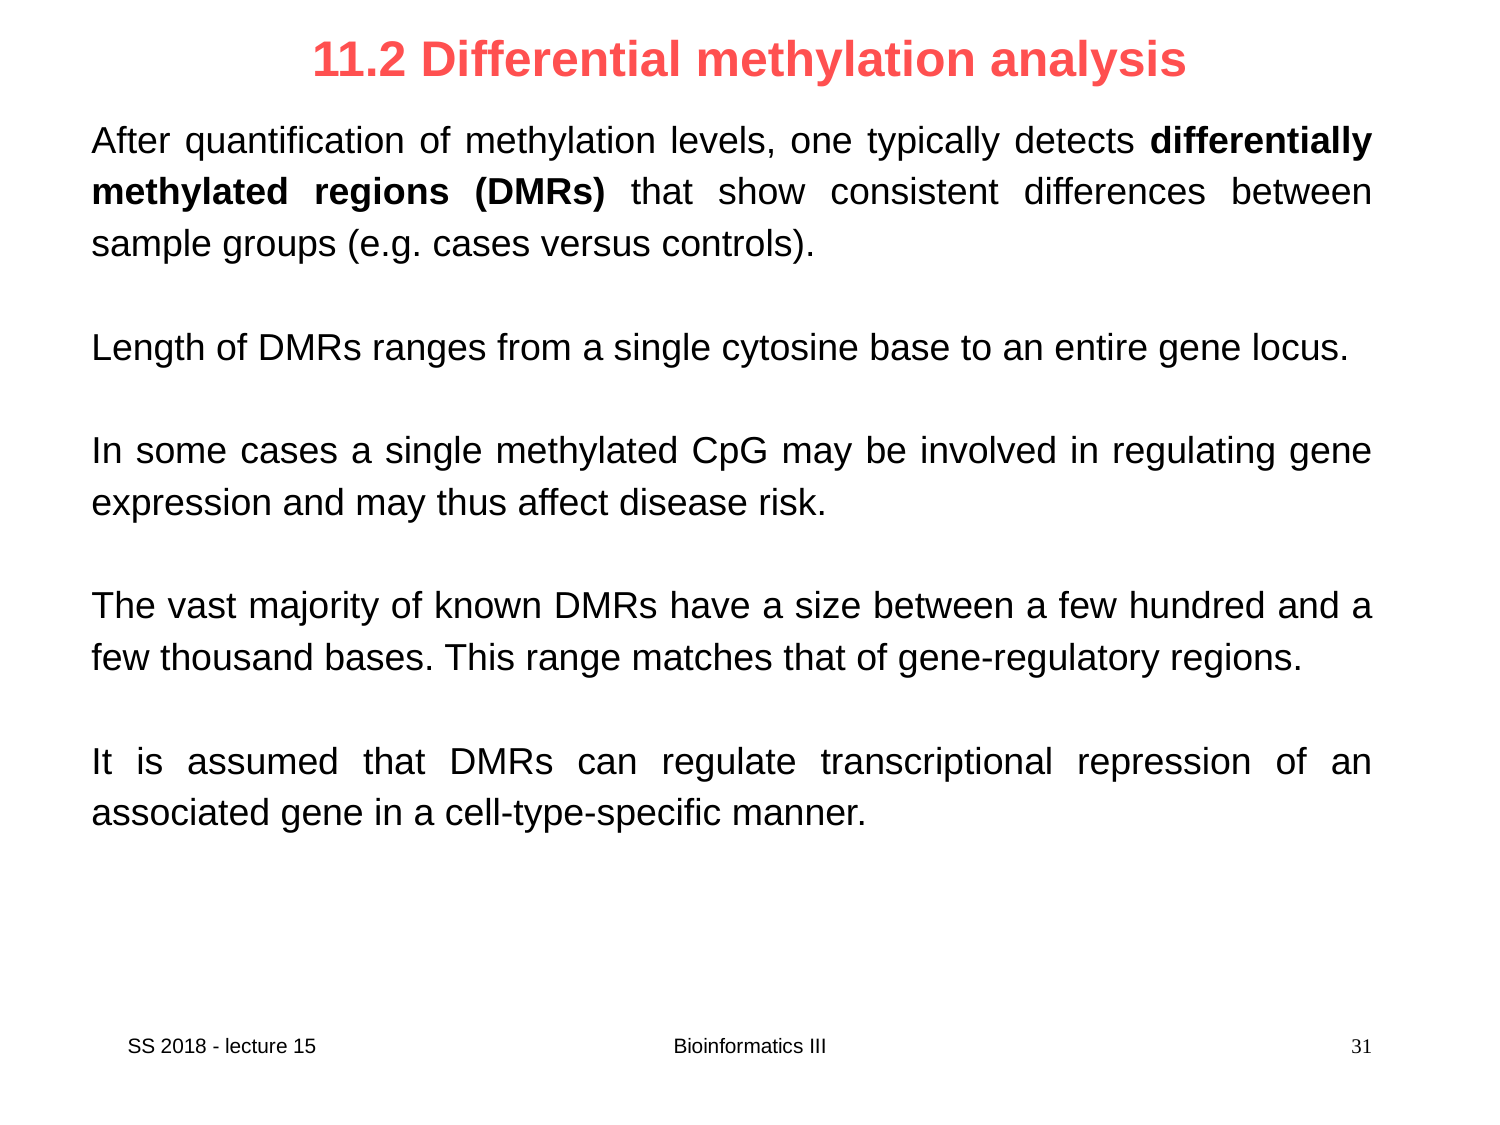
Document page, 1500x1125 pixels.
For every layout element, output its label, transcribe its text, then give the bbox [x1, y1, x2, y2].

title 11.2 Differential methylation analysis [17, 19, 1483, 95]
slide_number SS 2018 - lecture 15 [112, 1024, 426, 1101]
footer Bioinformatics III [512, 1024, 988, 1101]
text_box After quantification of methylation levels, one typically detects differentially methylated regions (DMRs) that show consistent differences between sample groups (e.g. cases versus controls). Length of DMRs ranges from a single cytosine base to an entire gene locus. In some cases a single methylated CpG may be involved in regulating gene expression and may thus affect disease risk. The vast majority of known DMRs have a size between a few hundred and a few thousand bases. This range matches that of gene-regulatory regions. It is assumed that DMRs can regulate transcriptional repression of an associated gene in a cell-type-specific manner. [76, 101, 1388, 841]
slide_number 31 [1074, 1024, 1388, 1101]
